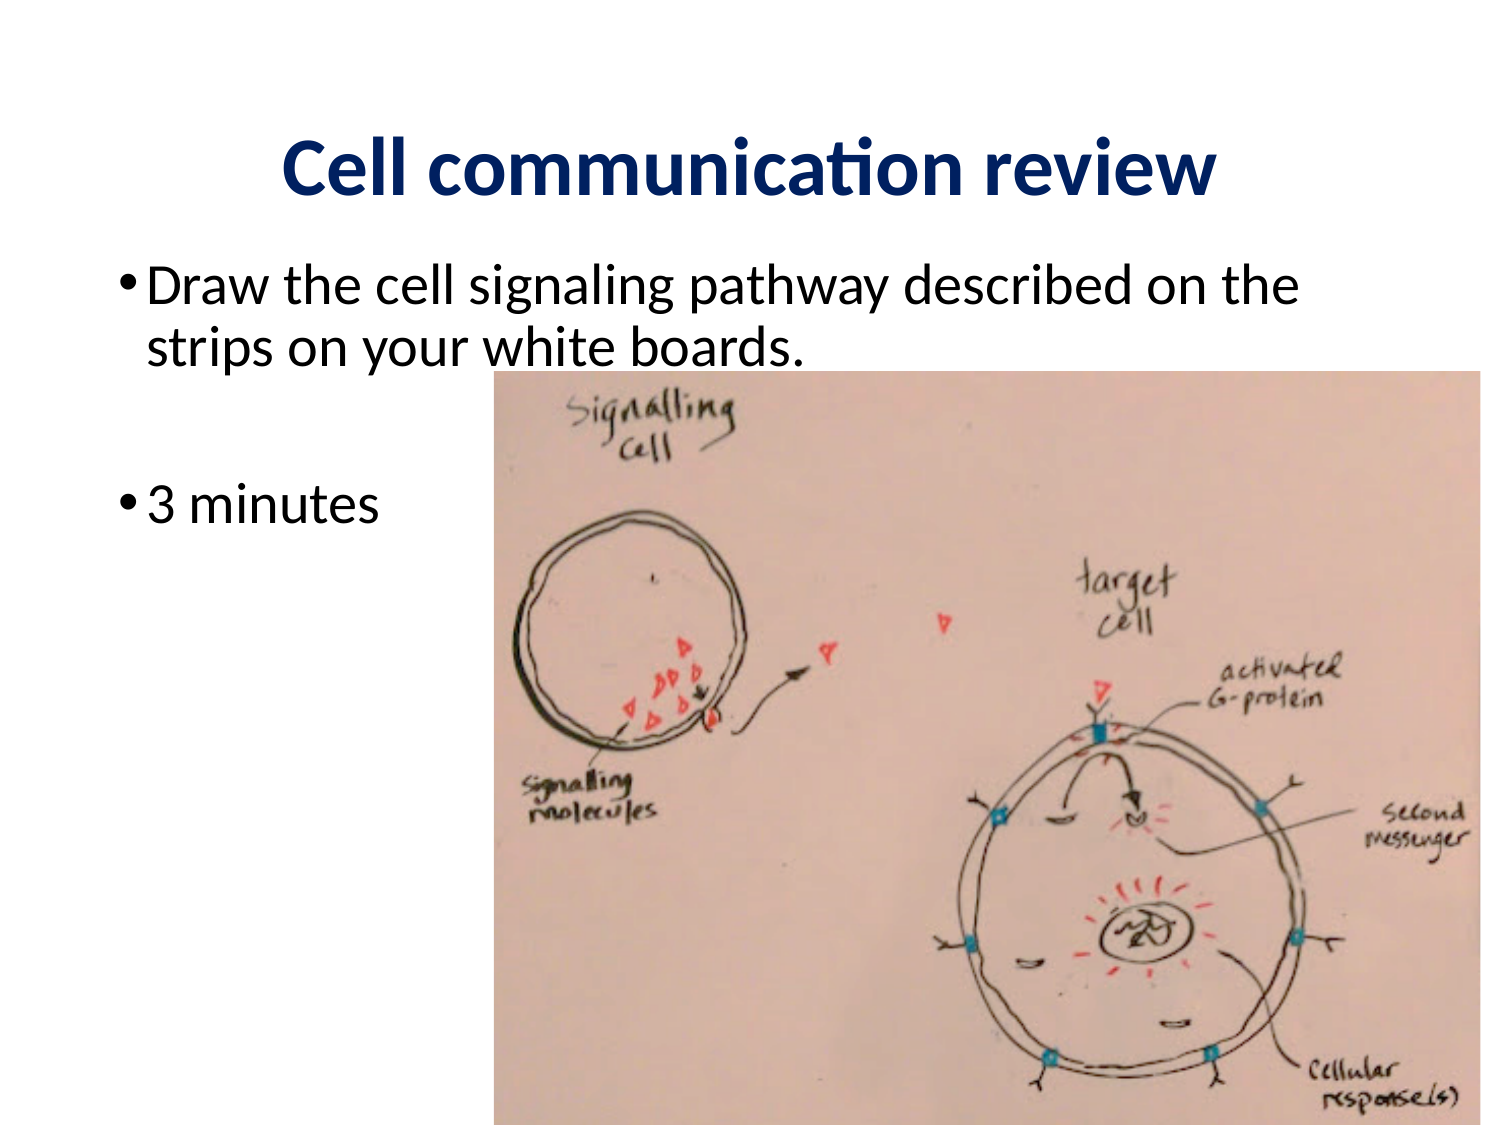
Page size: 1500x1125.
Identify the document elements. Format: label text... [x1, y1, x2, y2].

picture [493, 371, 1481, 1125]
title Cell communication review [103, 59, 1397, 246]
list Draw the cell signaling pathway described on the strips on your white boards. 3 minutes [103, 246, 1397, 961]
